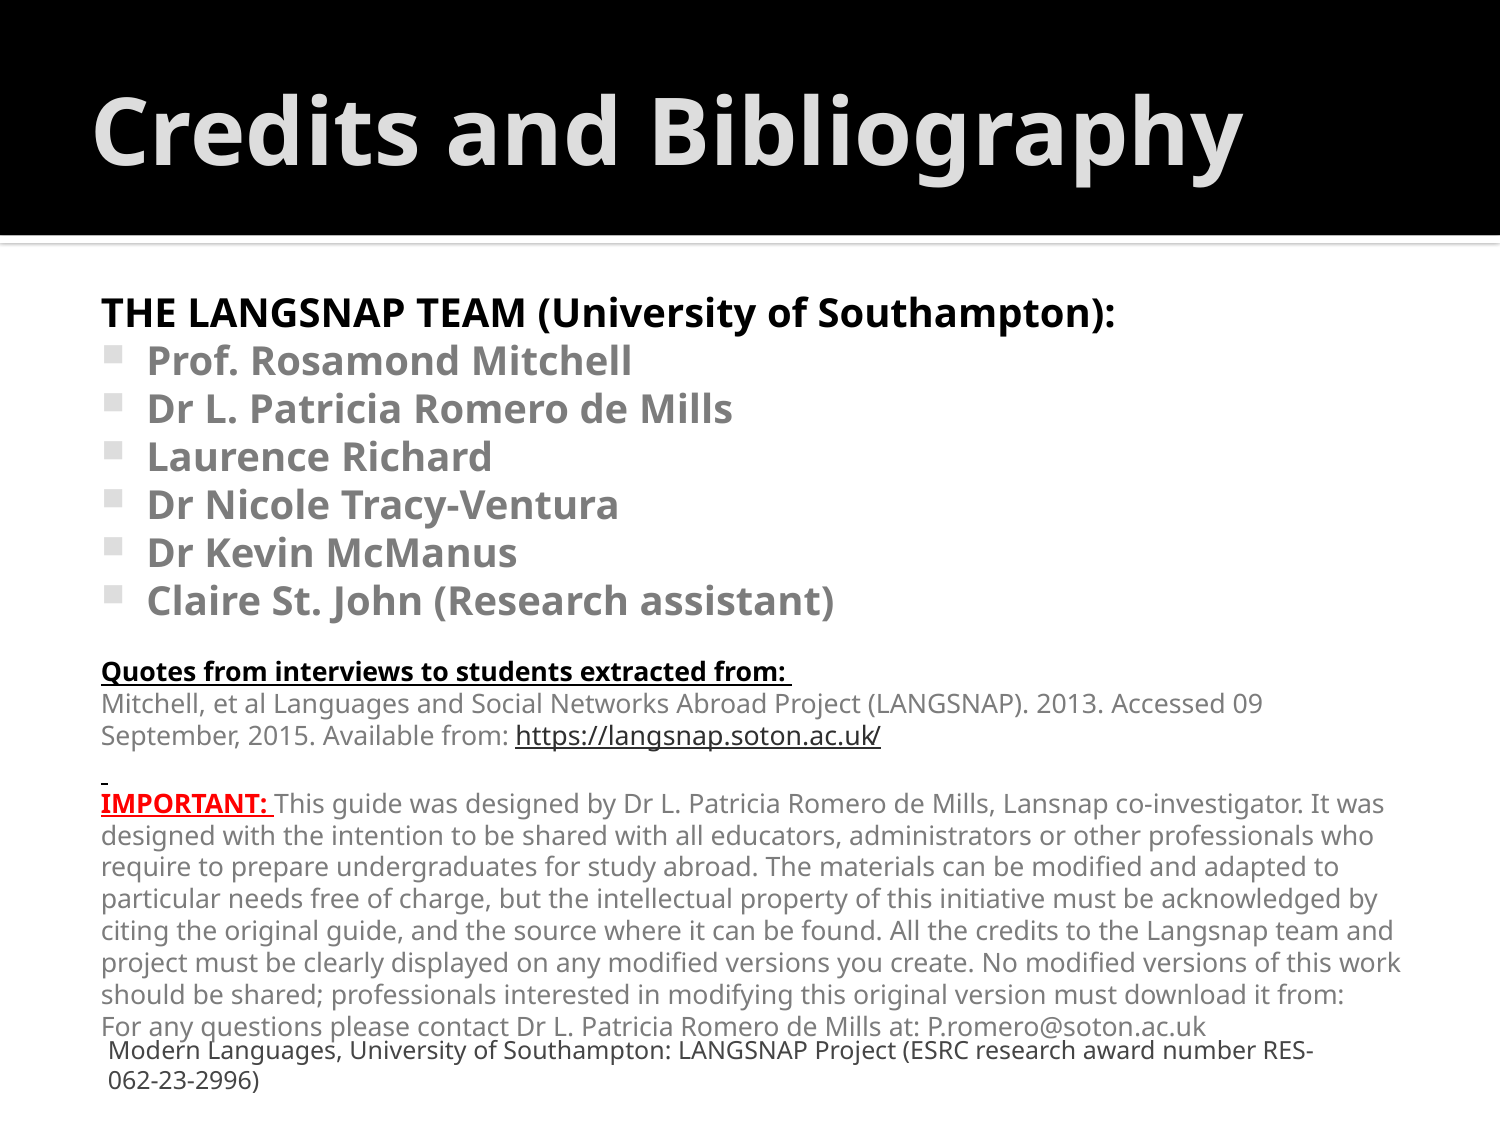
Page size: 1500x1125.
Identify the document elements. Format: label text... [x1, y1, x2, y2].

title Credits and Bibliography [75, 25, 1425, 231]
footer Modern Languages, University of Southampton: LANGSNAP Project (ESRC research award number RES-062-23-2996) [100, 1046, 1337, 1095]
list THE LANGSNAP TEAM (University of Southampton): Prof. Rosamond Mitchell Dr L. Patricia Romero de Mills Laurence Richard Dr Nicole Tracy-Ventura Dr Kevin McManus Claire St. John (Research assistant) Quotes from interviews to students extracted from: Mitchell, et al Languages and Social Networks Abroad Project (LANGSNAP). 2013. Accessed 09 September, 2015. Available from: https://langsnap.soton.ac.uk/ IMPORTANT: This guide was designed by Dr L. Patricia Romero de Mills, Lansnap co-investigator. It was designed with the intention to be shared with all educators, administrators or other professionals who require to prepare undergraduates for study abroad. The materials can be modified and adapted to particular needs free of charge, but the intellectual property of this initiative must be acknowledged by citing the original guide, and the source where it can be found. All the credits to the Langsnap team and project must be clearly displayed on any modified versions you create. No modified versions of this work should be shared; professionals interested in modifying this original version must download it from: For any questions please contact Dr L. Patricia Romero de Mills at: P.romero@soton.ac.uk [75, 272, 1425, 1092]
